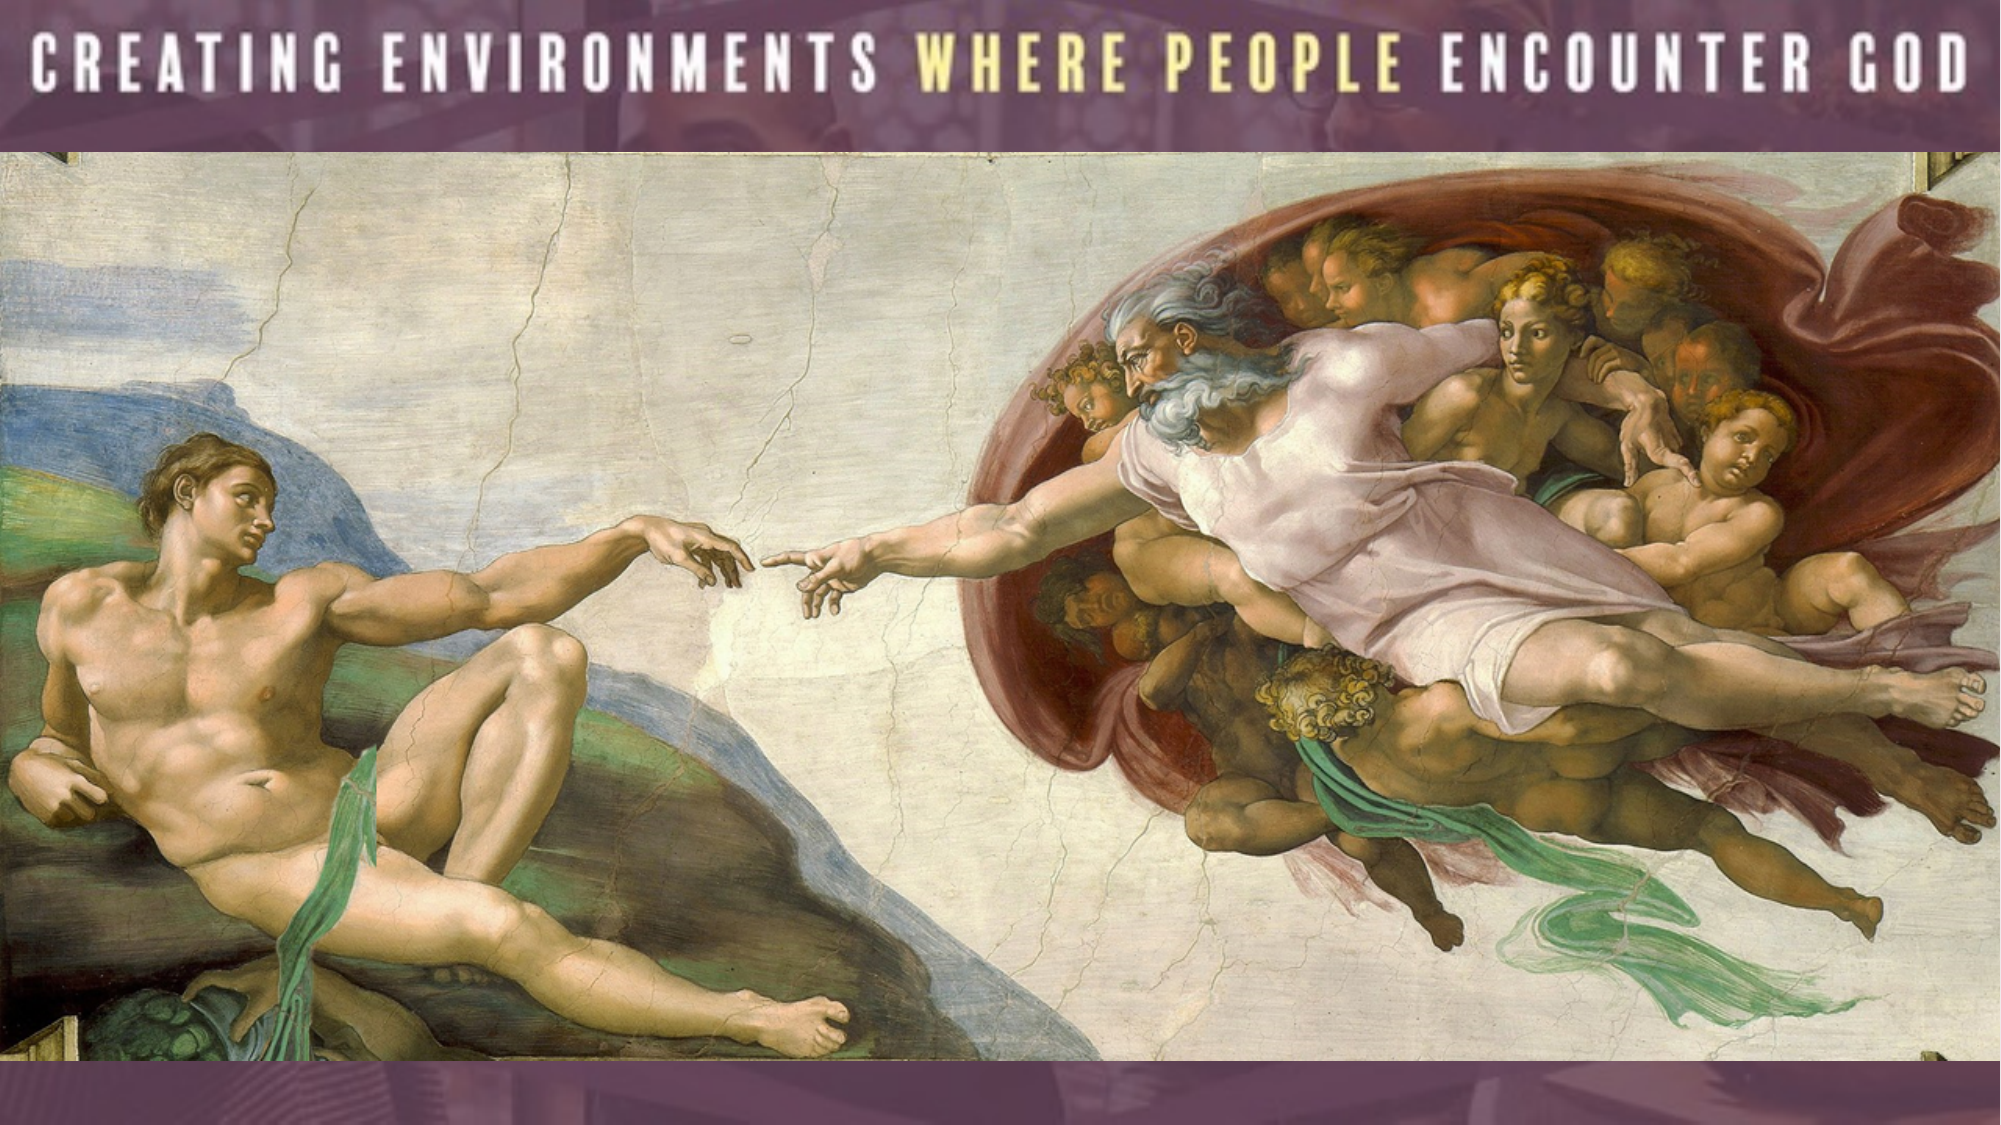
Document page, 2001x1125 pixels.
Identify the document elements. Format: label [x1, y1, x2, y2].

picture [0, 0, 2001, 1125]
text_box [0, 152, 2000, 1061]
